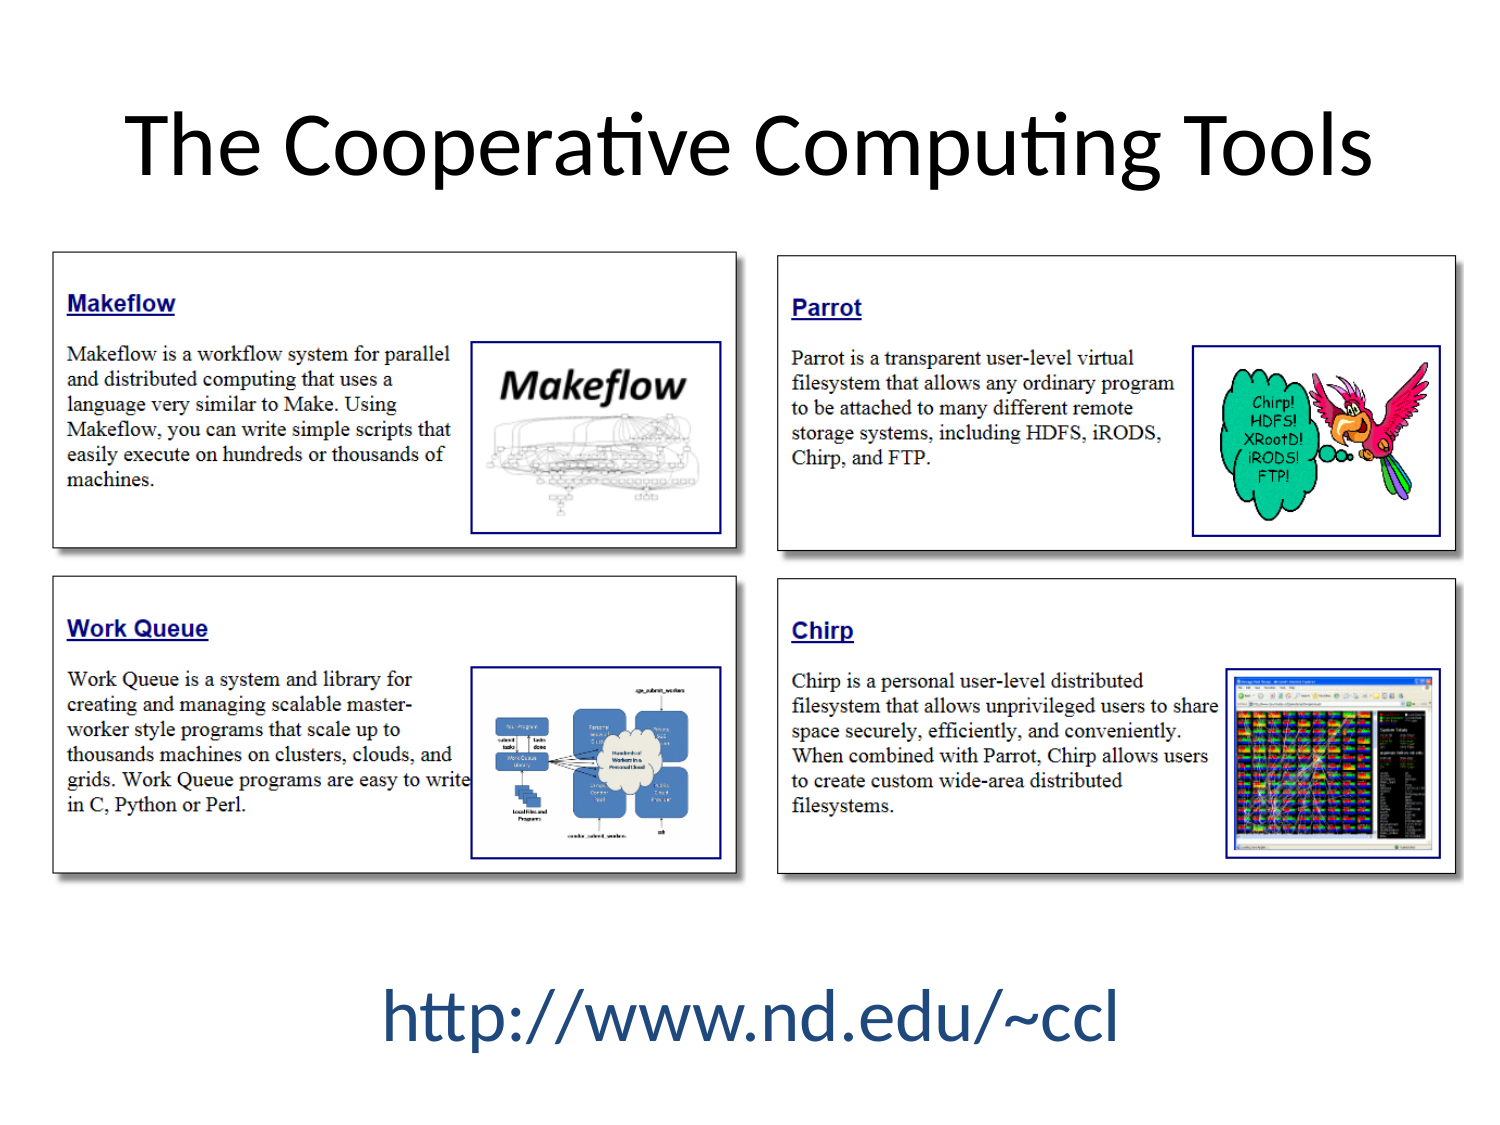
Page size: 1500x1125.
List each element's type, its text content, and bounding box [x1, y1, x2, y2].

picture [38, 230, 747, 889]
title The Cooperative Computing Tools [75, 45, 1425, 233]
text_box http://www.nd.edu/~ccl [38, 918, 1464, 1106]
picture [765, 245, 1465, 889]
